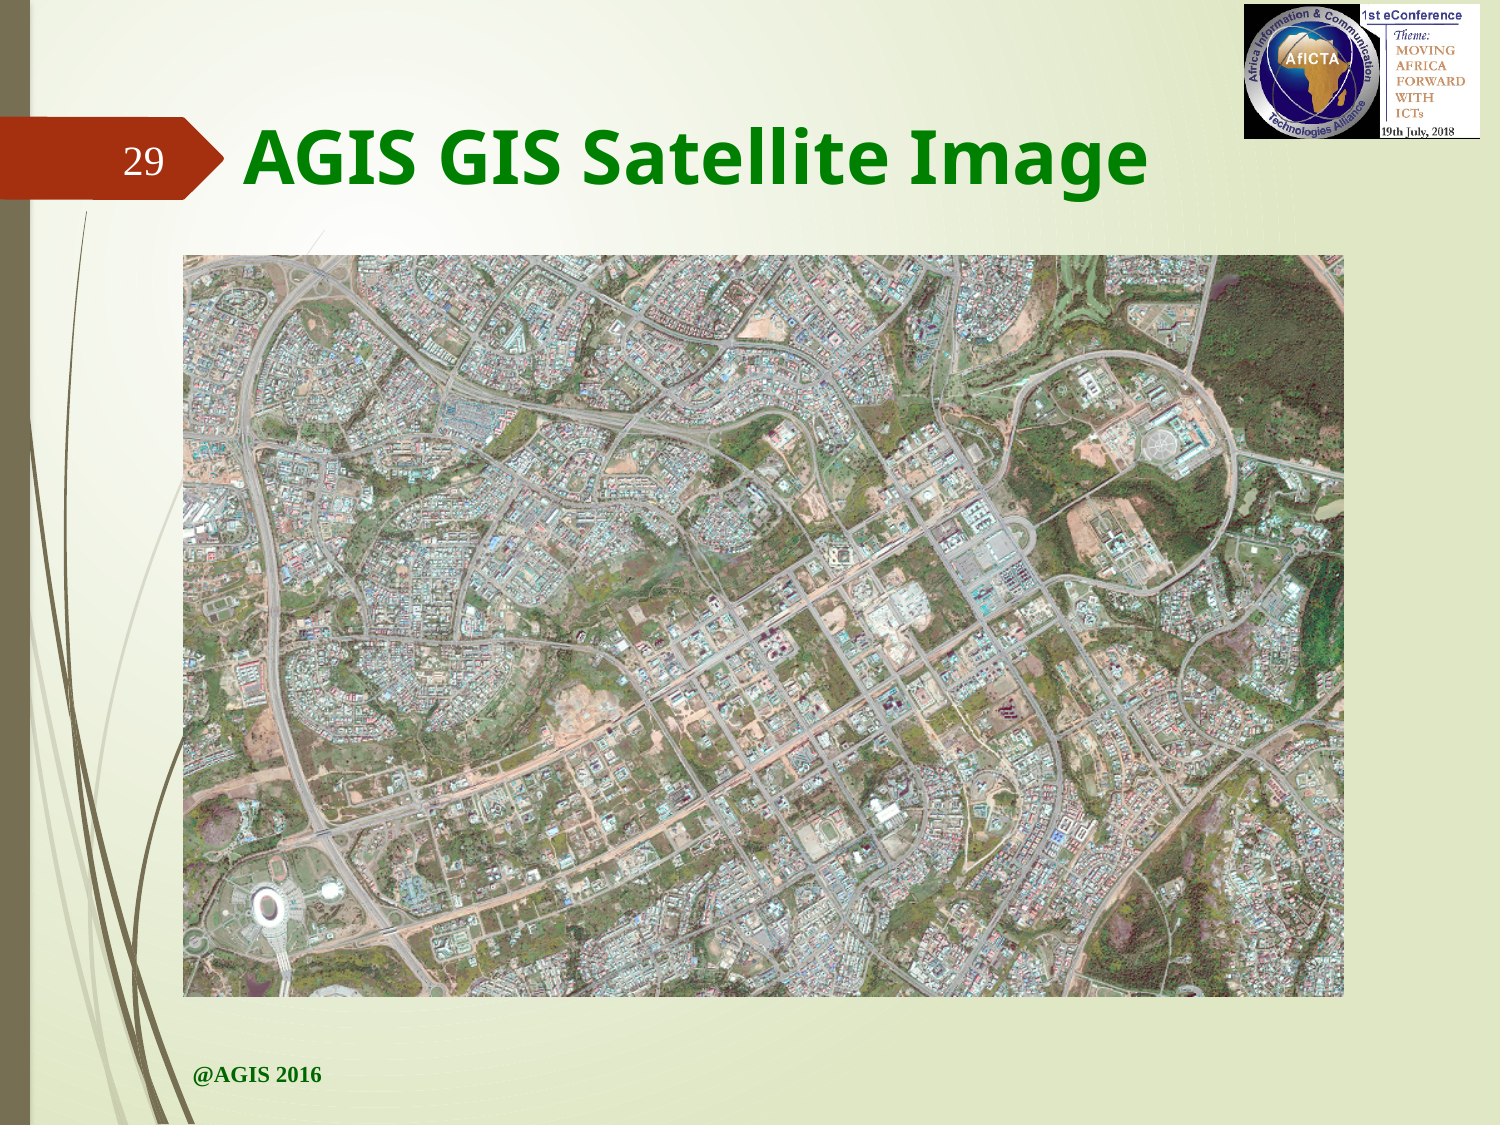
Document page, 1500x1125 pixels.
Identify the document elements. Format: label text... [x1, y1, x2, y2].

footer @AGIS 2016 [177, 1043, 338, 1104]
picture [182, 255, 1345, 997]
slide_number 29 [83, 129, 180, 189]
text_box AGIS GIS Satellite Image [76, 101, 1317, 207]
picture [1243, 4, 1480, 139]
